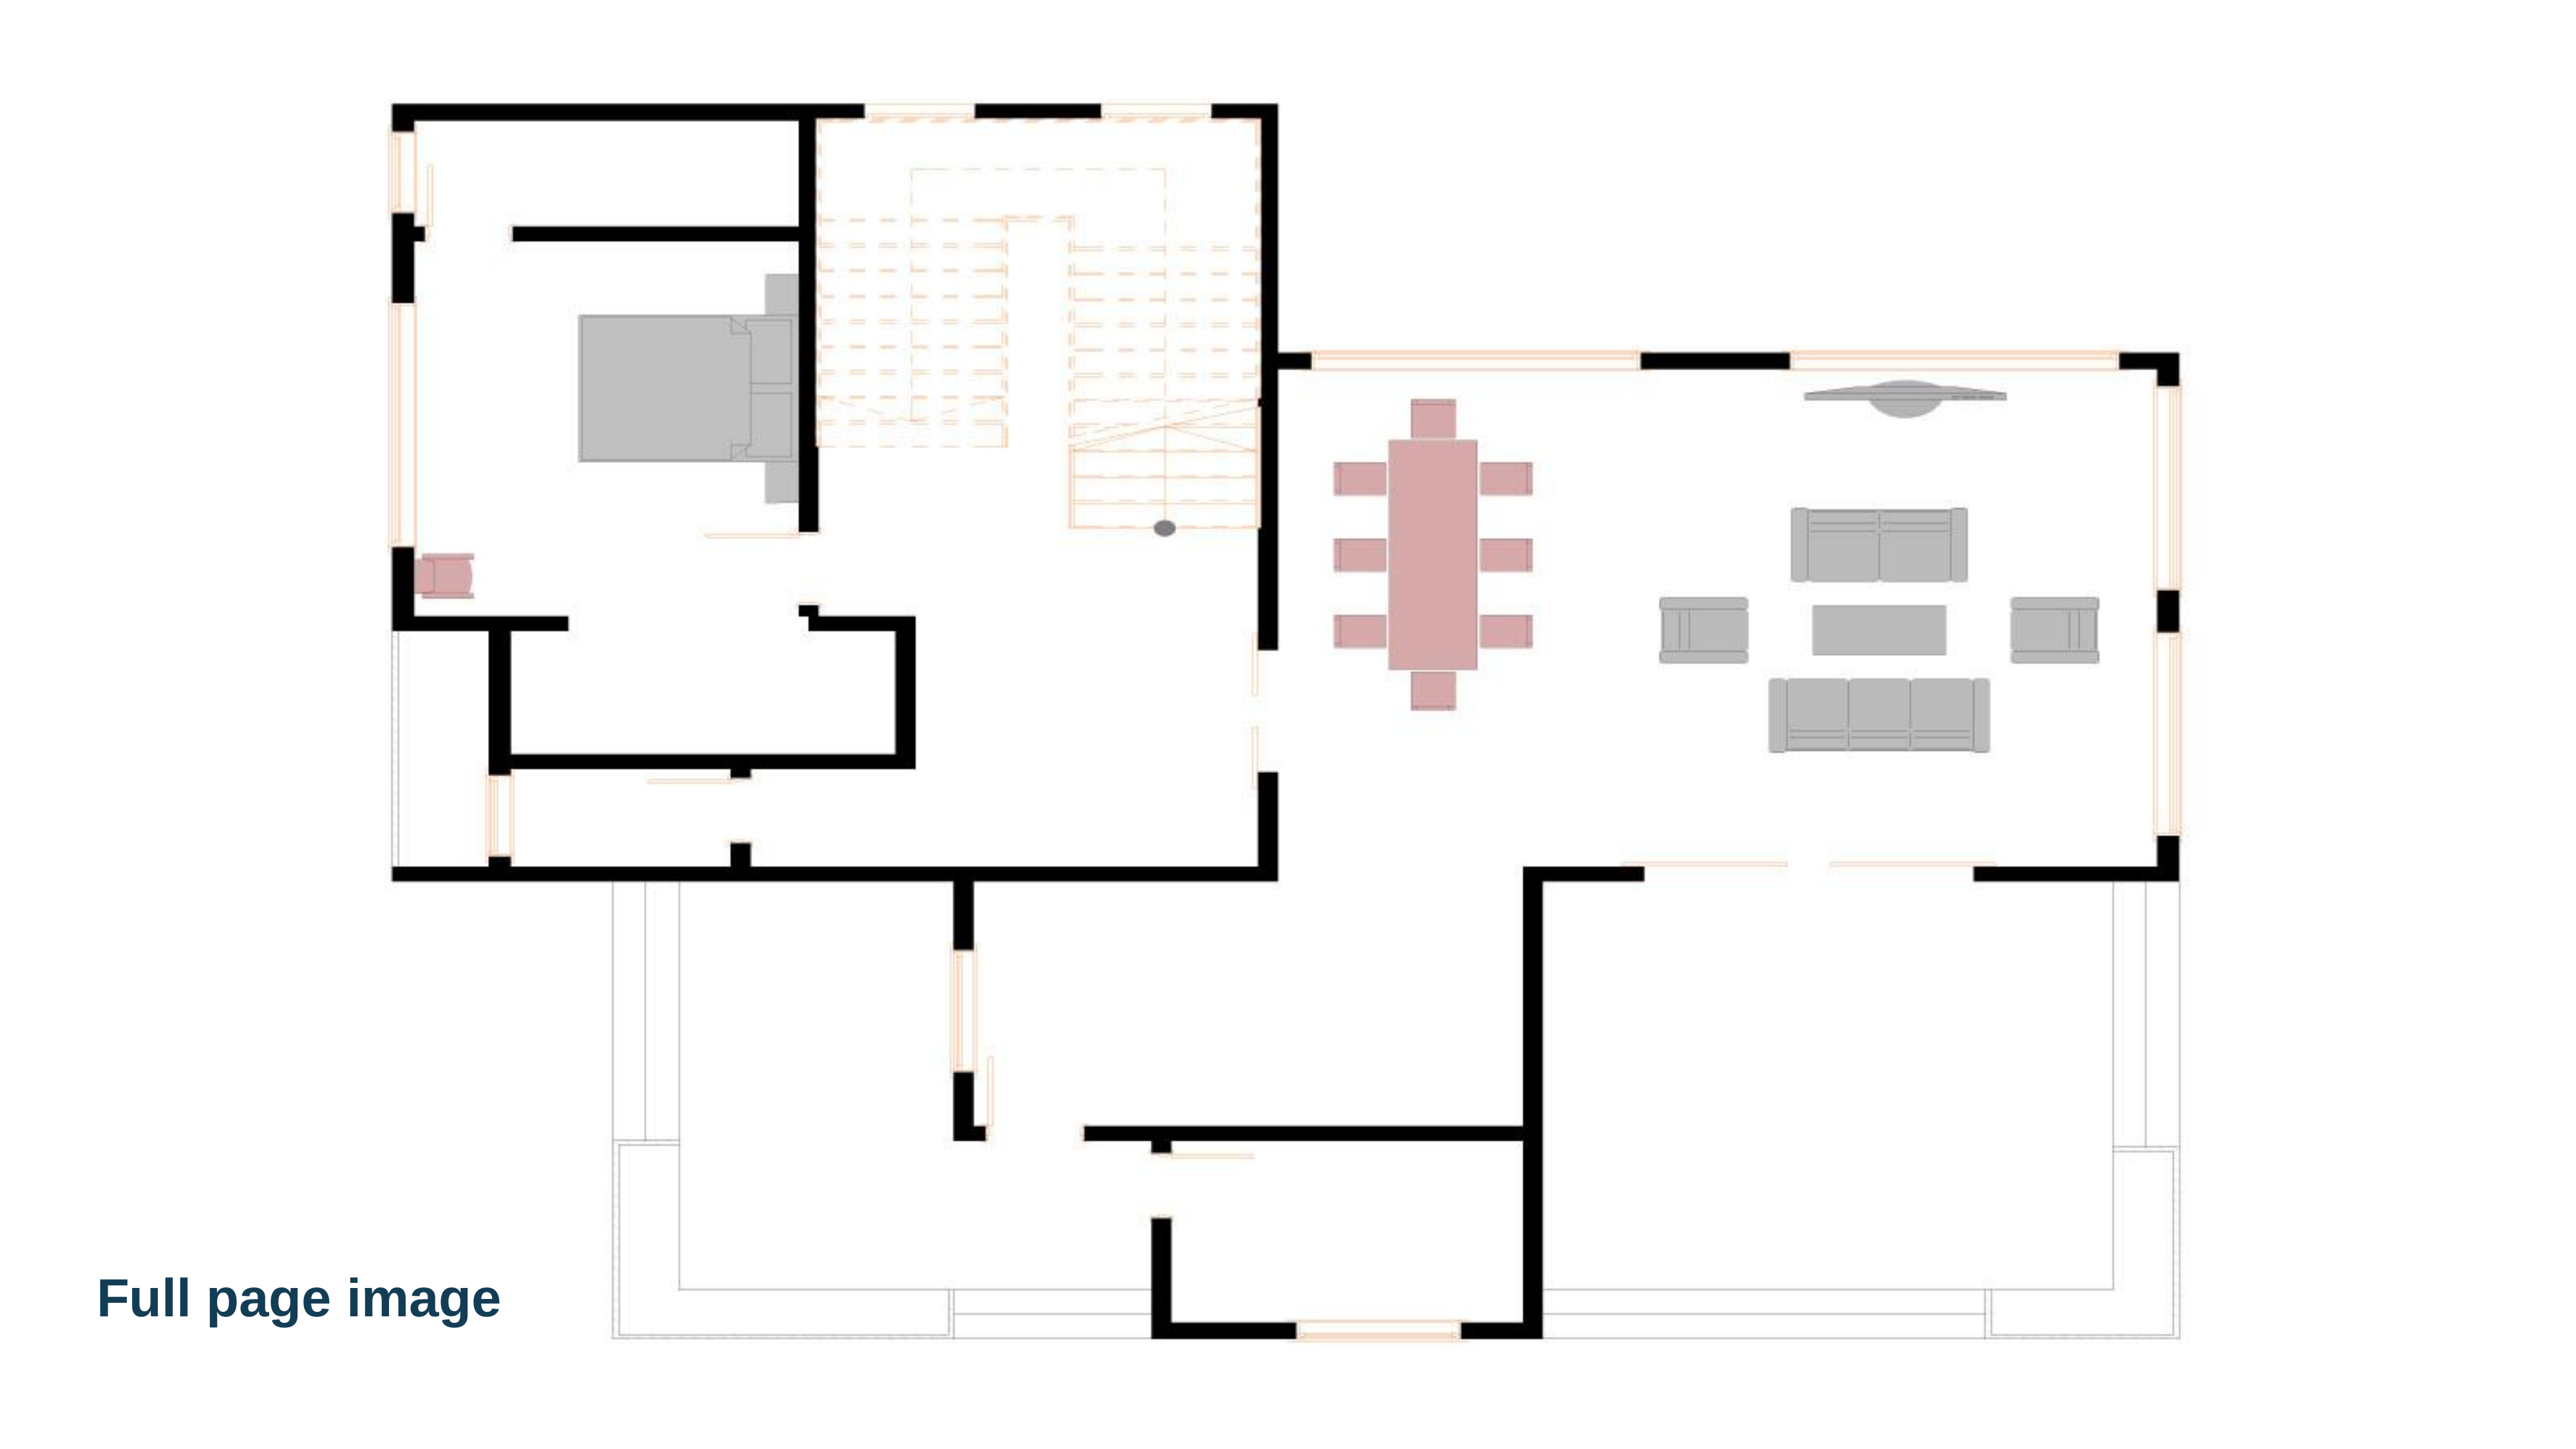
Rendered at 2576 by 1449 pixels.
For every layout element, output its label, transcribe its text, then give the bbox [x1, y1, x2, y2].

picture [151, 98, 2425, 1351]
text_box Full page image [0, 1166, 2484, 1423]
